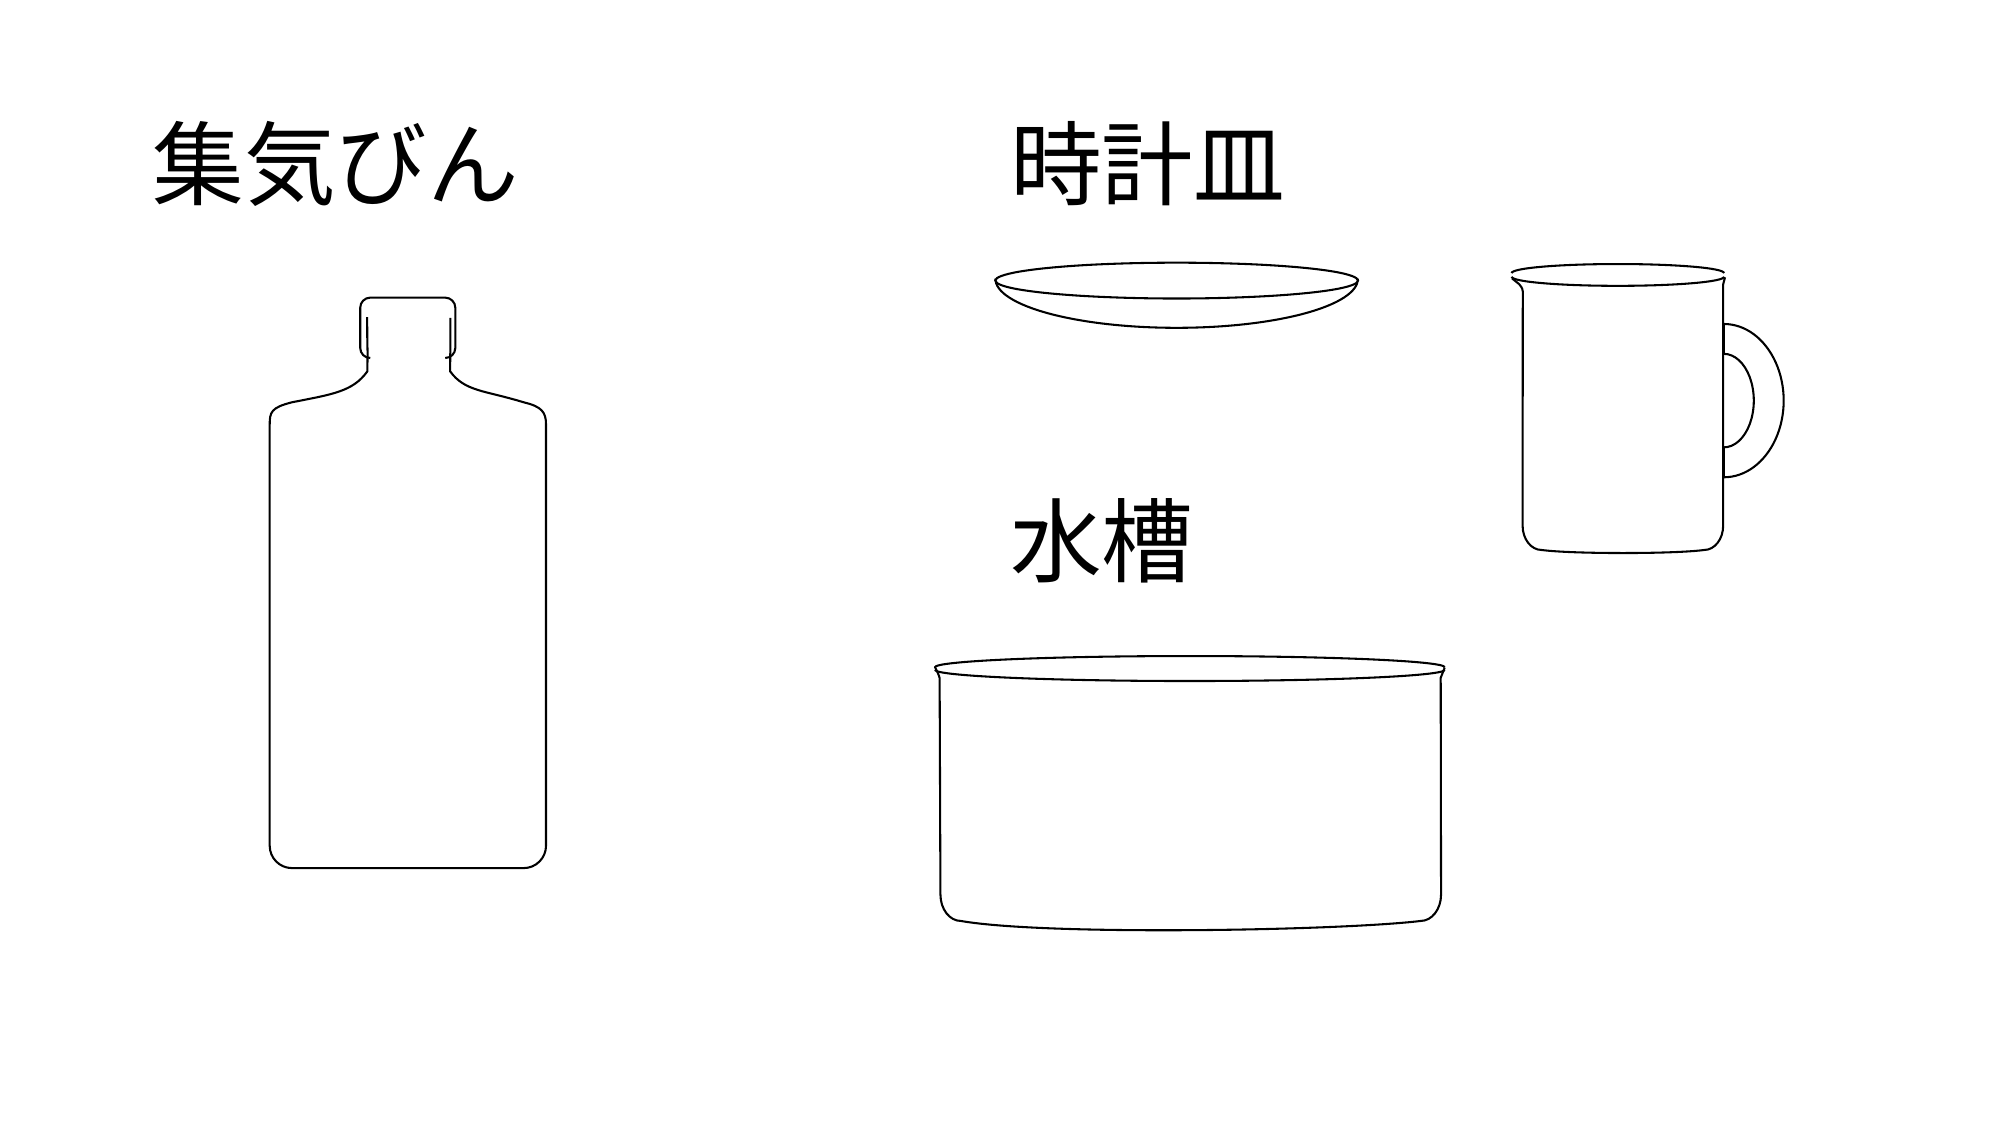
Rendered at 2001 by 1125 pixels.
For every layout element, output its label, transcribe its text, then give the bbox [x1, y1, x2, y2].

text_box [268, 358, 548, 870]
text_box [934, 656, 1445, 931]
title 集気びん [137, 59, 788, 278]
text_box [995, 262, 1358, 328]
text_box [359, 296, 457, 360]
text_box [1512, 277, 1784, 554]
text_box [1510, 263, 1725, 274]
text_box 時計皿 [995, 59, 1646, 278]
text_box 水槽 [995, 436, 1646, 655]
